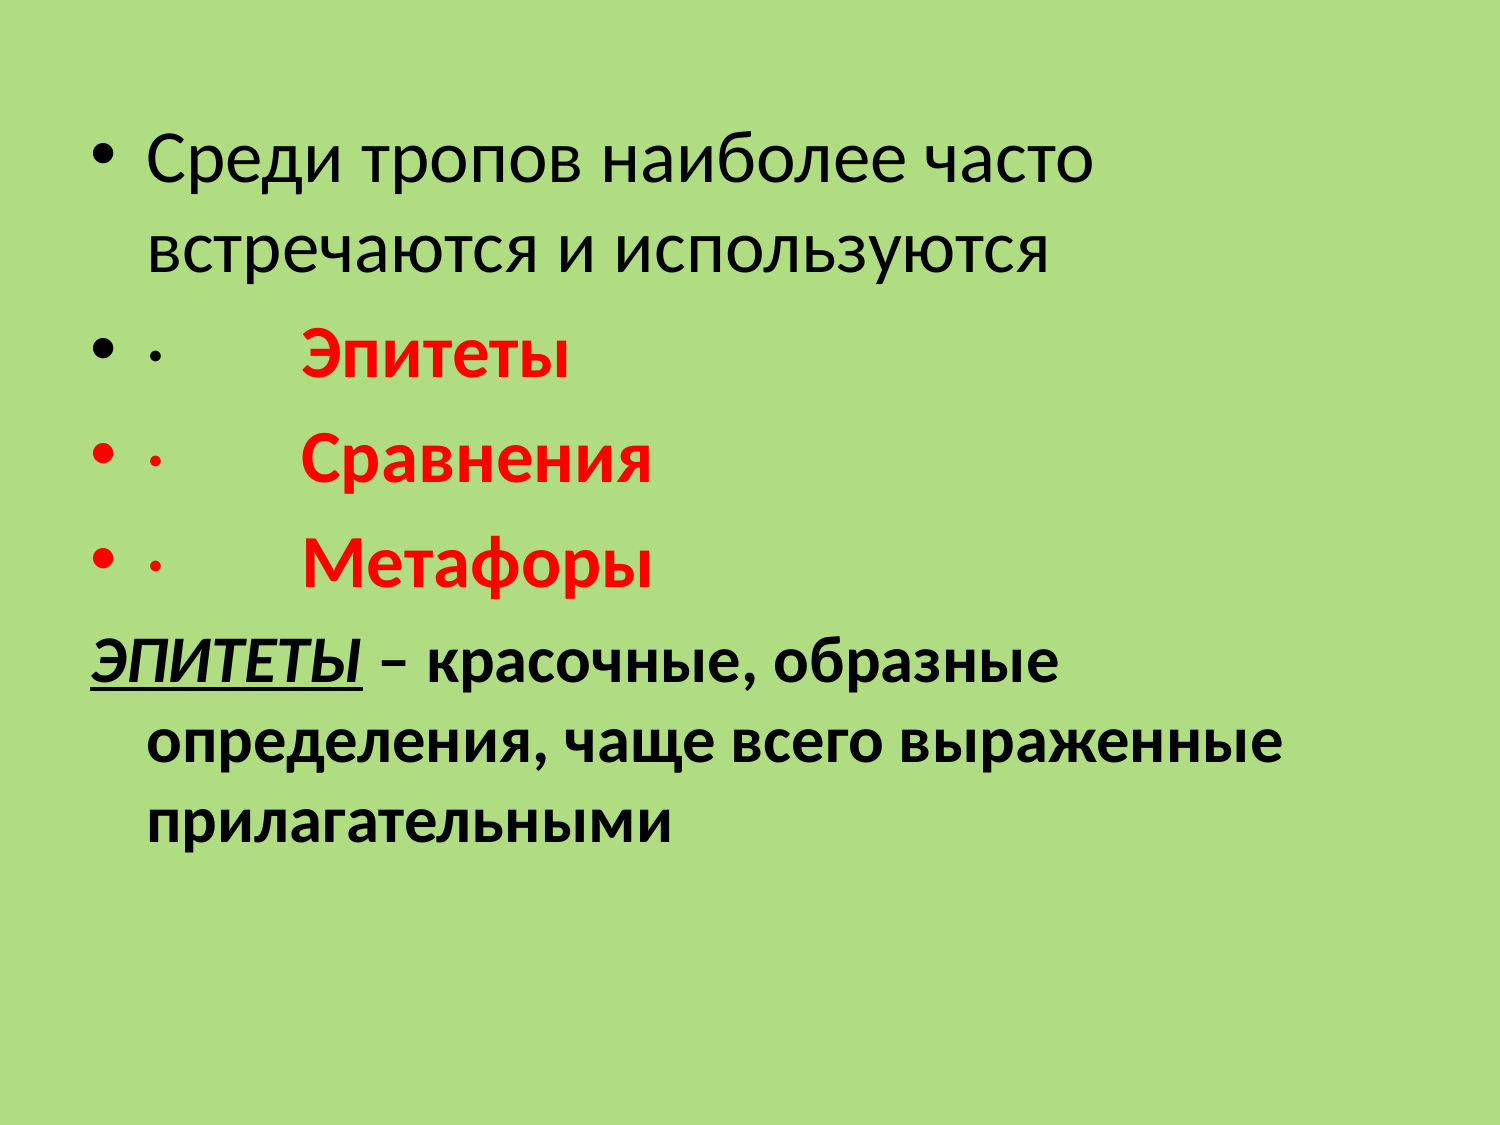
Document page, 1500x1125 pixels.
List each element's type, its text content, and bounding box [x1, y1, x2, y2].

list Среди тропов наиболее часто встречаются и используются · Эпитеты · Сравнения · Метафоры ЭПИТЕТЫ – красочные, образные определения, чаще всего выраженные прилагательными [75, 99, 1425, 1005]
